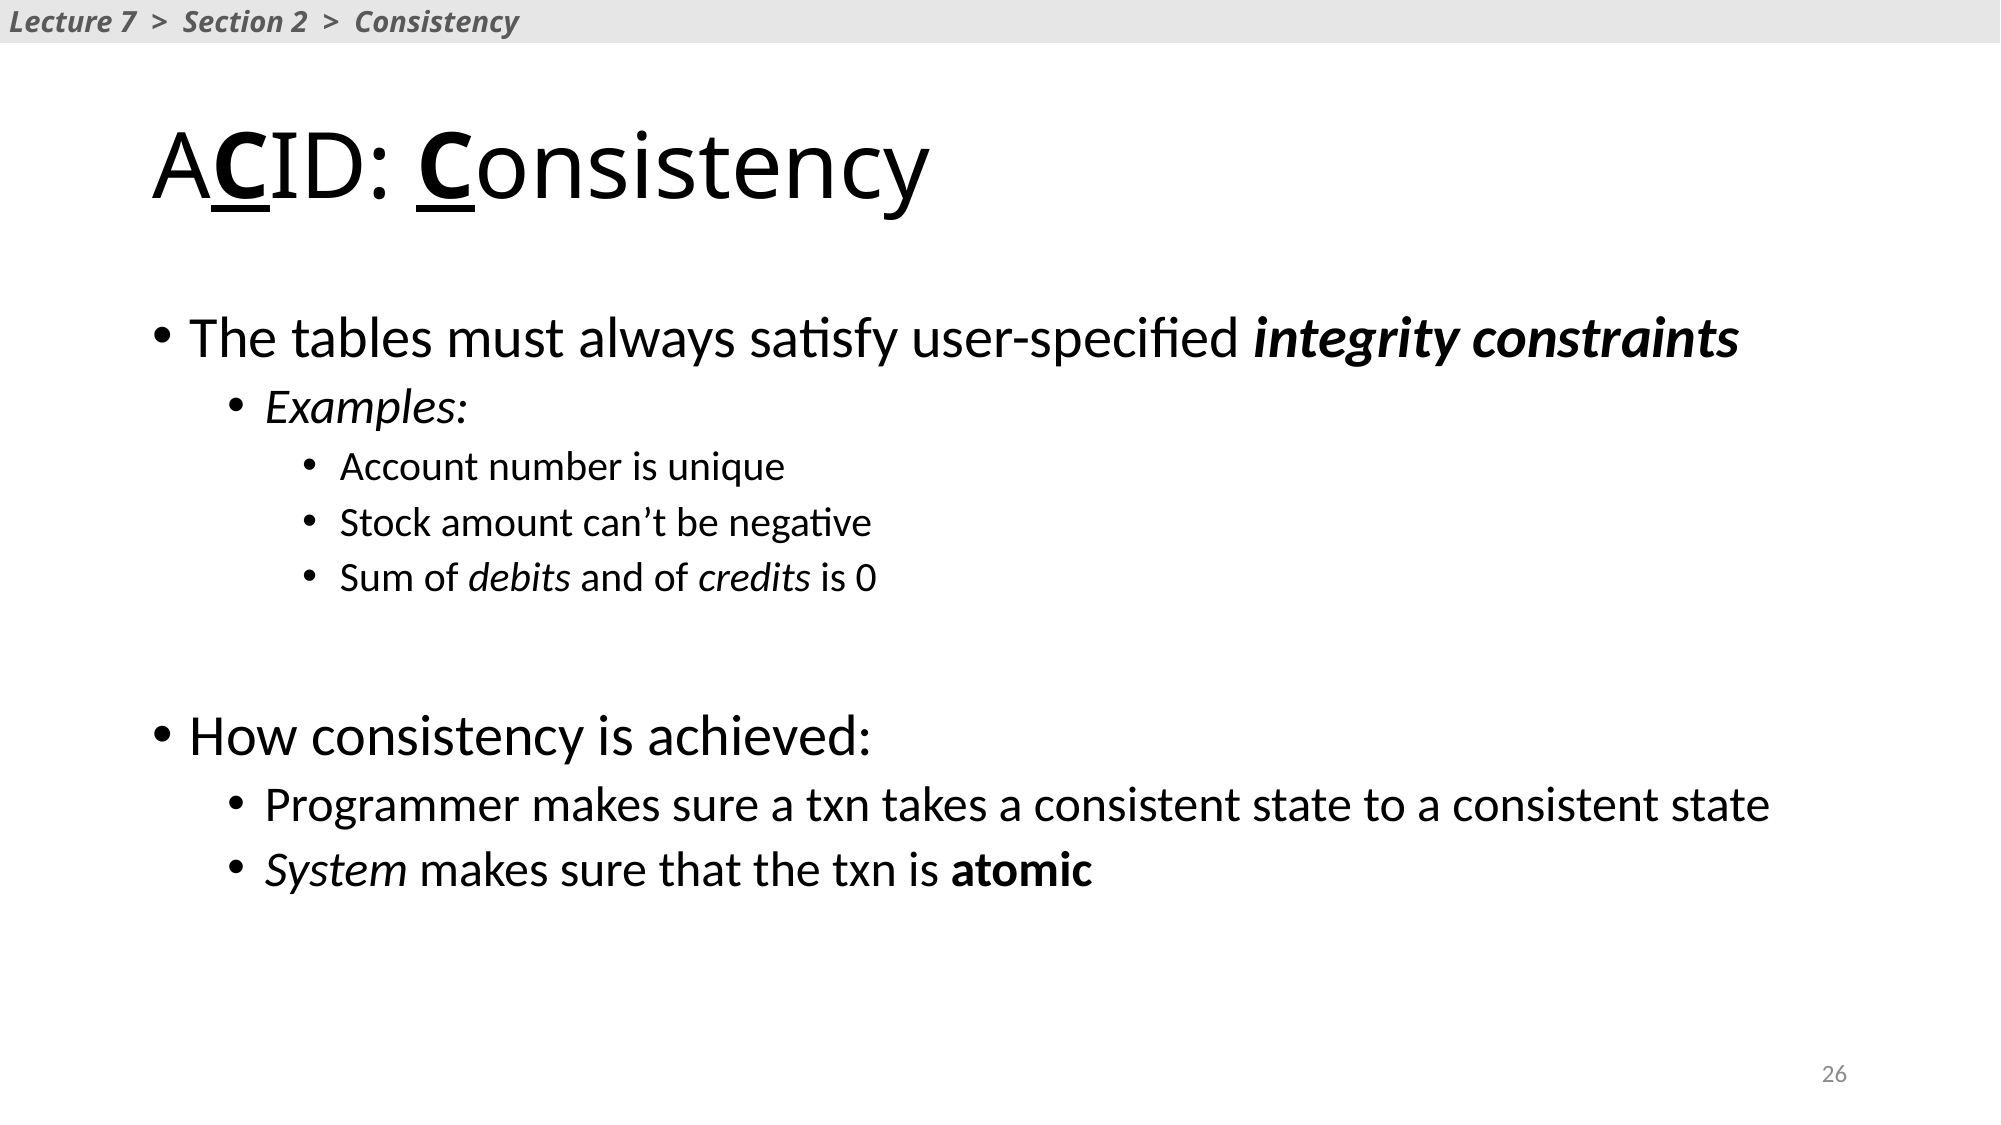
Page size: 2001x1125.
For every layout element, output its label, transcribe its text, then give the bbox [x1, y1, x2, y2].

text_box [0, 0, 2000, 47]
title ACID: Consistency [137, 59, 1863, 278]
slide_number 26 [1412, 1042, 1863, 1103]
list The tables must always satisfy user-specified integrity constraints Examples: Account number is unique Stock amount can’t be negative Sum of debits and of credits is 0 How consistency is achieved: Programmer makes sure a txn takes a consistent state to a consistent state System makes sure that the txn is atomic [137, 299, 1863, 1014]
